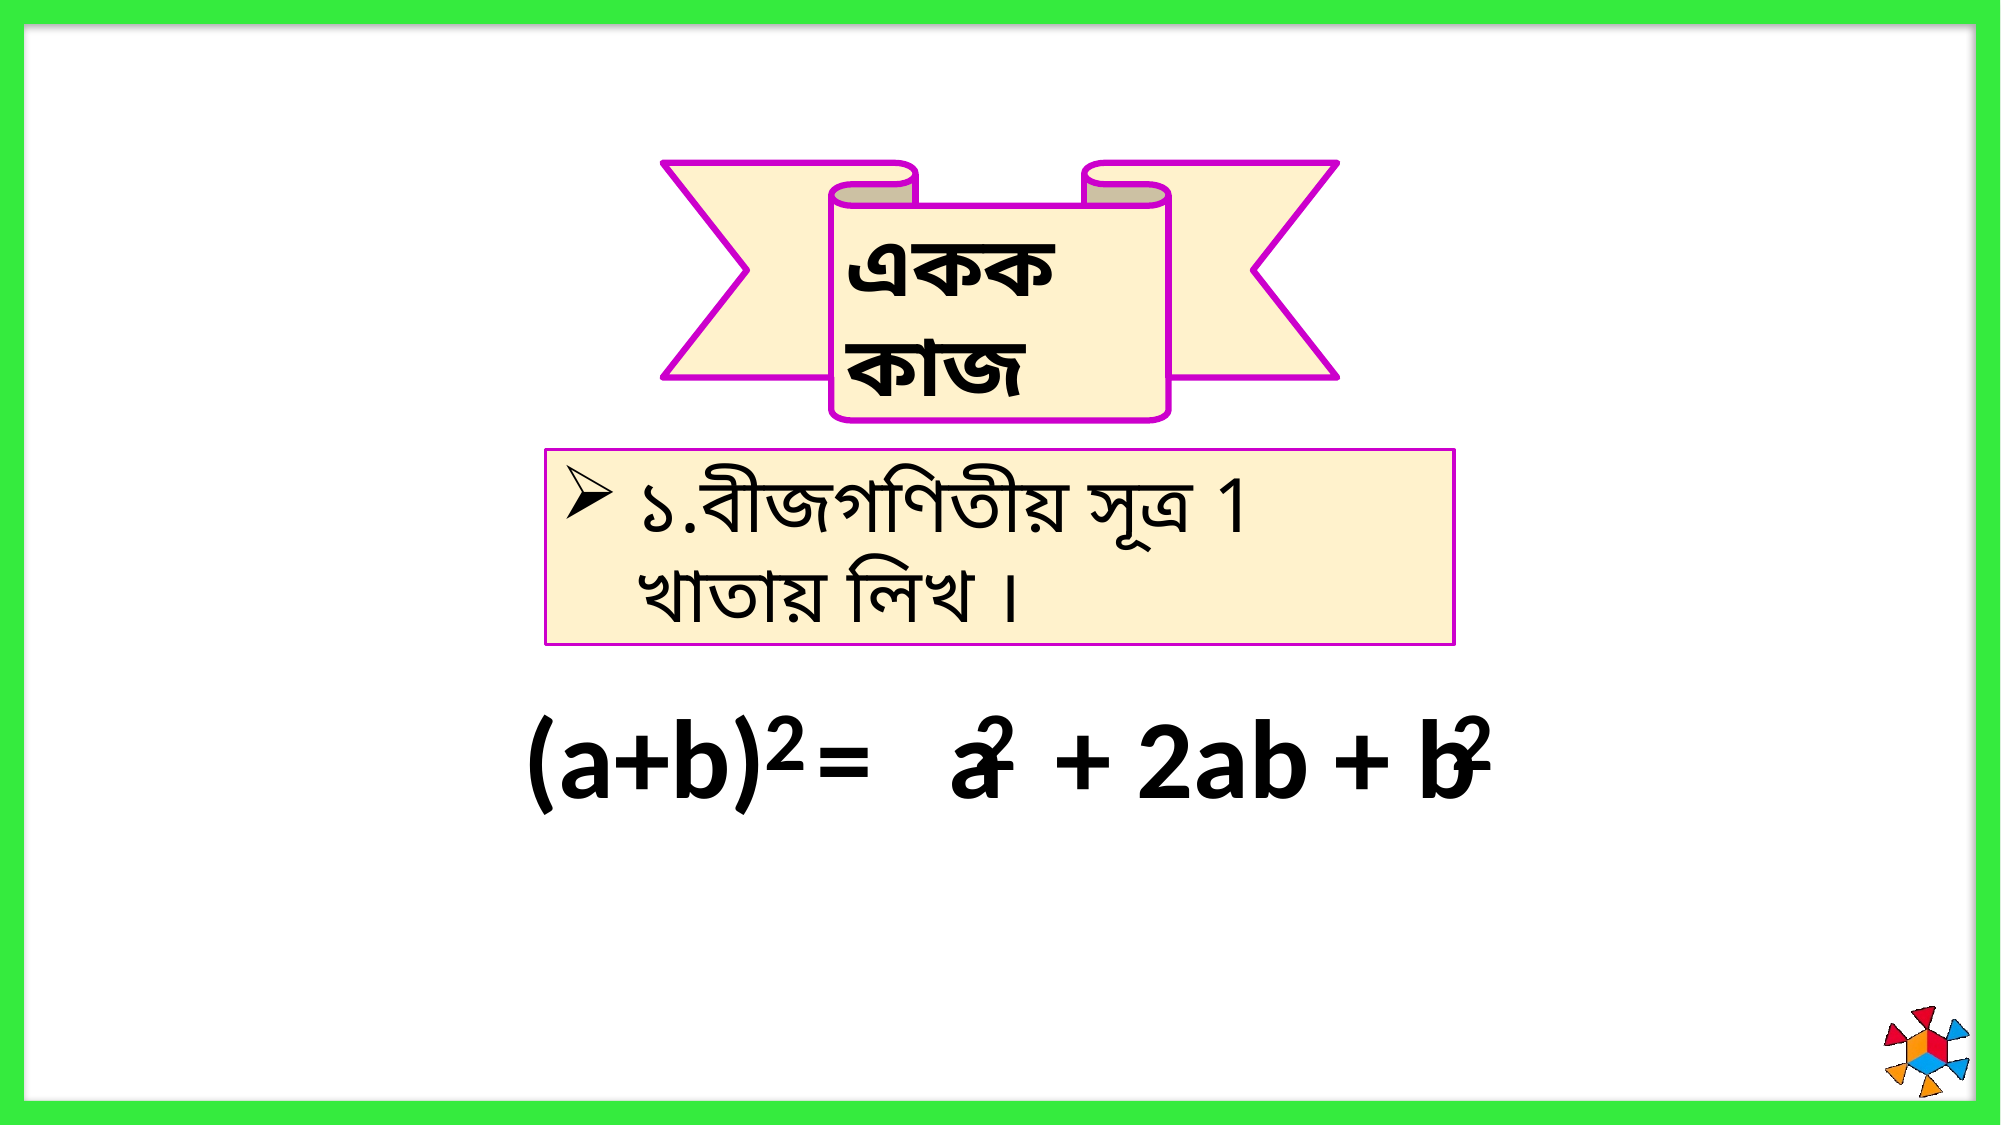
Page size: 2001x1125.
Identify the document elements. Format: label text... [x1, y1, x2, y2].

text_box ১.বীজগণিতীয় সূত্র 1 খাতায় লিখ । [545, 449, 1455, 645]
picture [1877, 1000, 1976, 1100]
text_box একক কাজ [662, 162, 1338, 421]
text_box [508, 678, 1627, 831]
